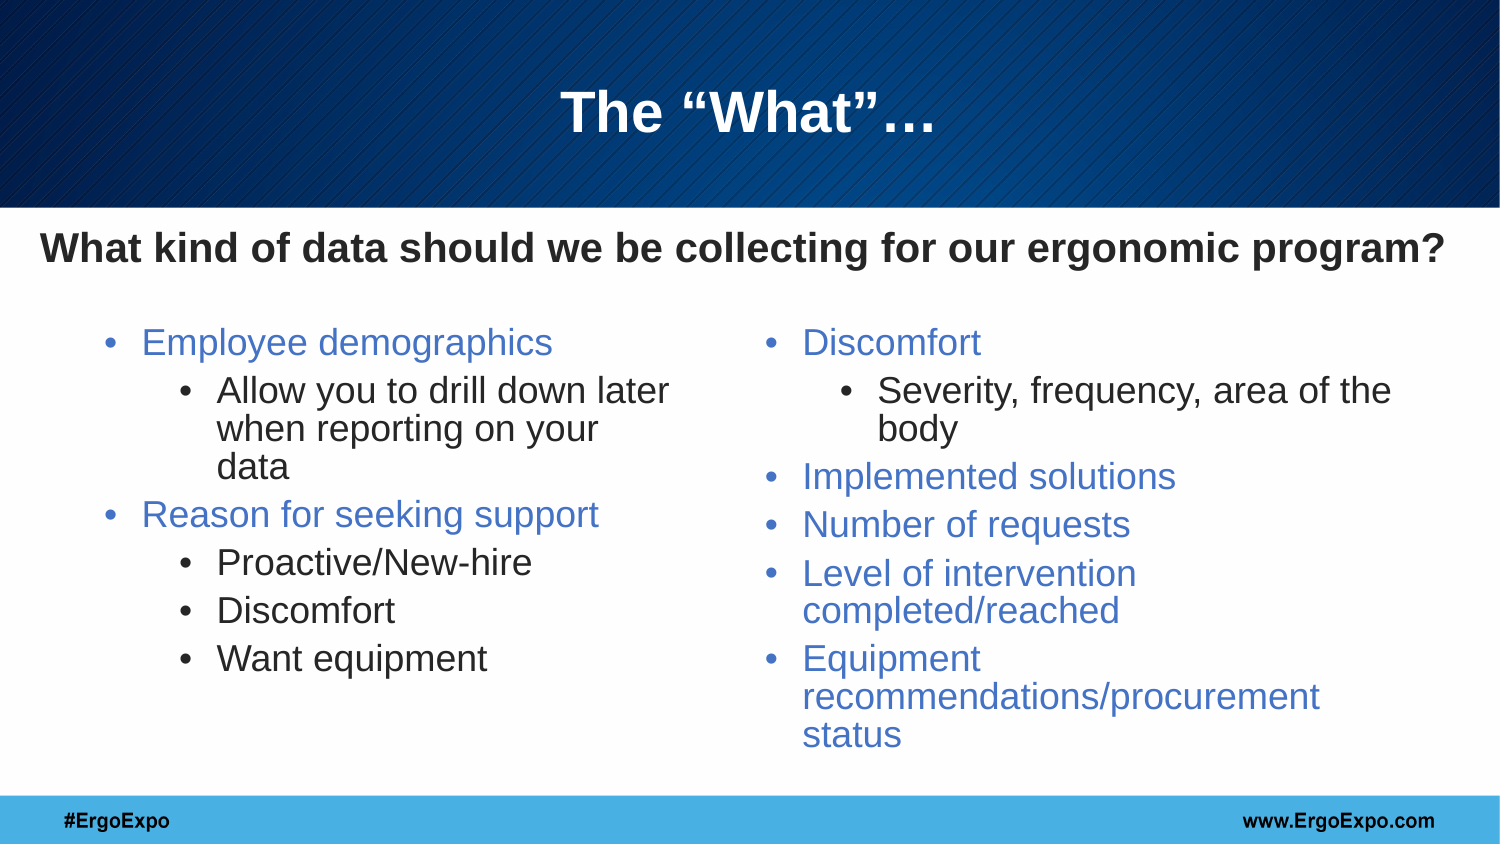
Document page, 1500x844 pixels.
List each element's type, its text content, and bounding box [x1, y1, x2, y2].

text_box Employee demographics Allow you to drill down later when reporting on your data Reason for seeking support Proactive/New-hire Discomfort Want equipment [14, 318, 674, 844]
text_box What kind of data should we be collecting for our ergonomic program? [24, 221, 1475, 748]
text_box Discomfort Severity, frequency, area of the body Implemented solutions Number of requests Level of intervention completed/reached Equipment recommendations/procurement status [674, 318, 1425, 844]
picture [0, 0, 1500, 844]
text_box The “What”… [103, 57, 1397, 172]
